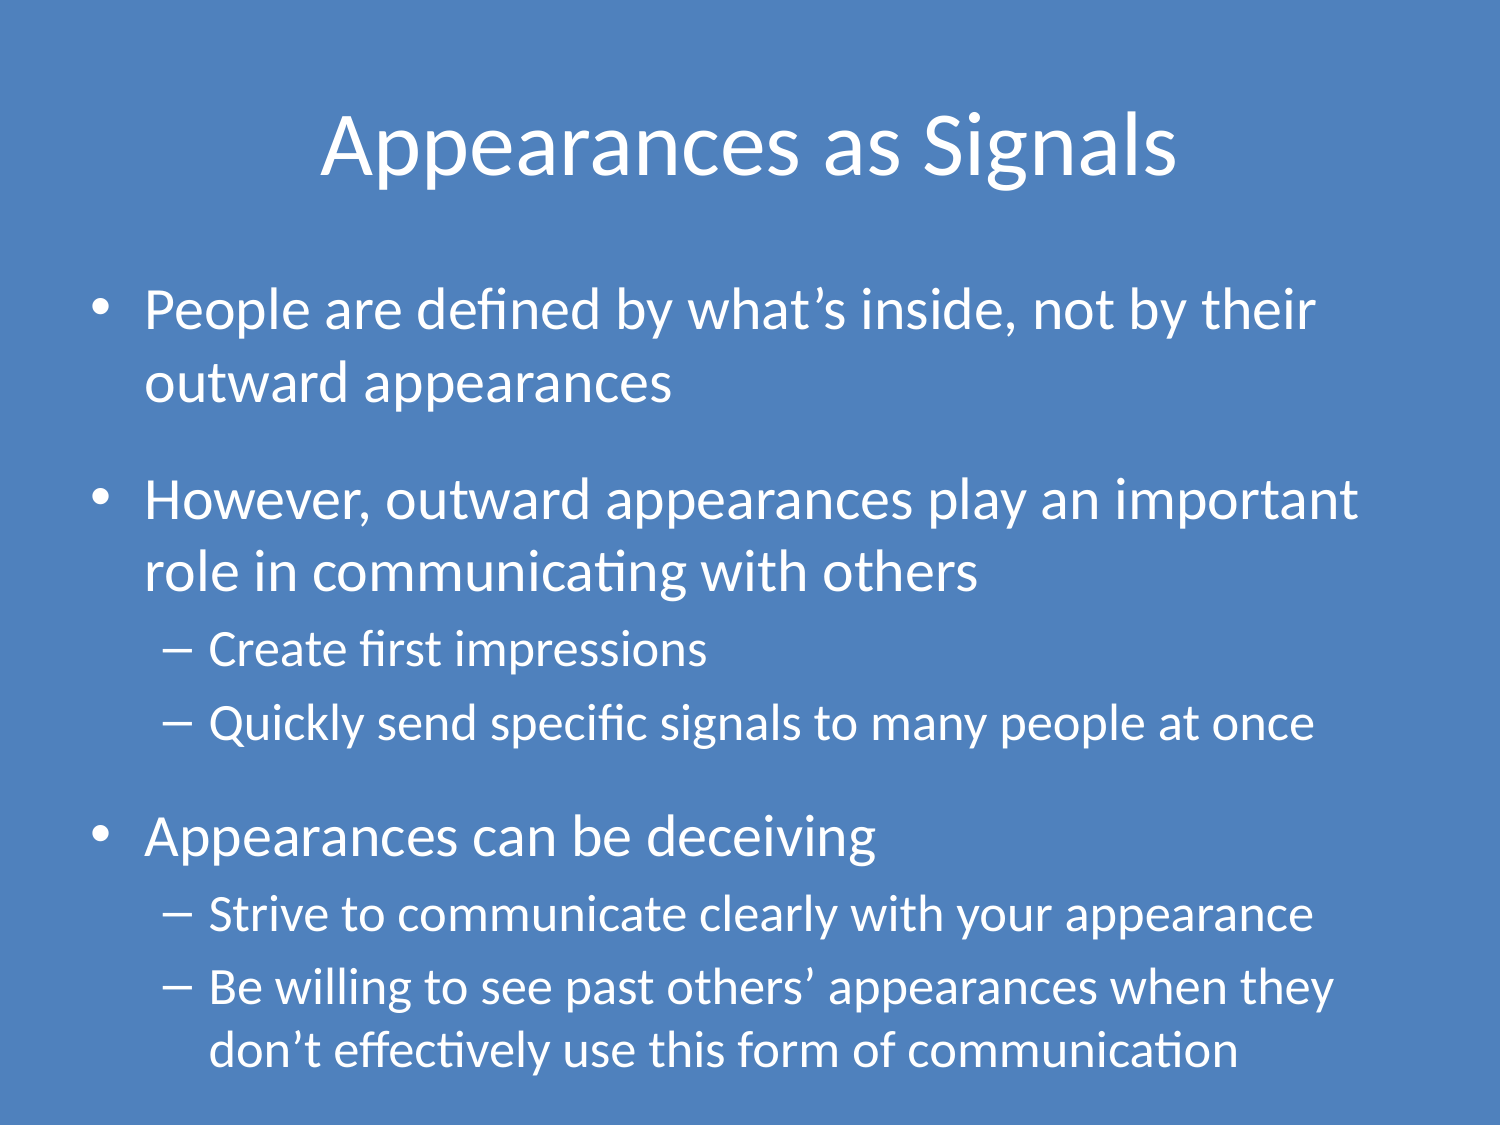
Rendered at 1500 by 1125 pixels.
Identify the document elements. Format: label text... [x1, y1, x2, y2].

list People are defined by what’s inside, not by their outward appearances However, outward appearances play an important role in communicating with others Create first impressions Quickly send specific signals to many people at once Appearances can be deceiving Strive to communicate clearly with your appearance Be willing to see past others’ appearances when they don’t effectively use this form of communication [75, 262, 1425, 1100]
title Appearances as Signals [75, 45, 1425, 233]
